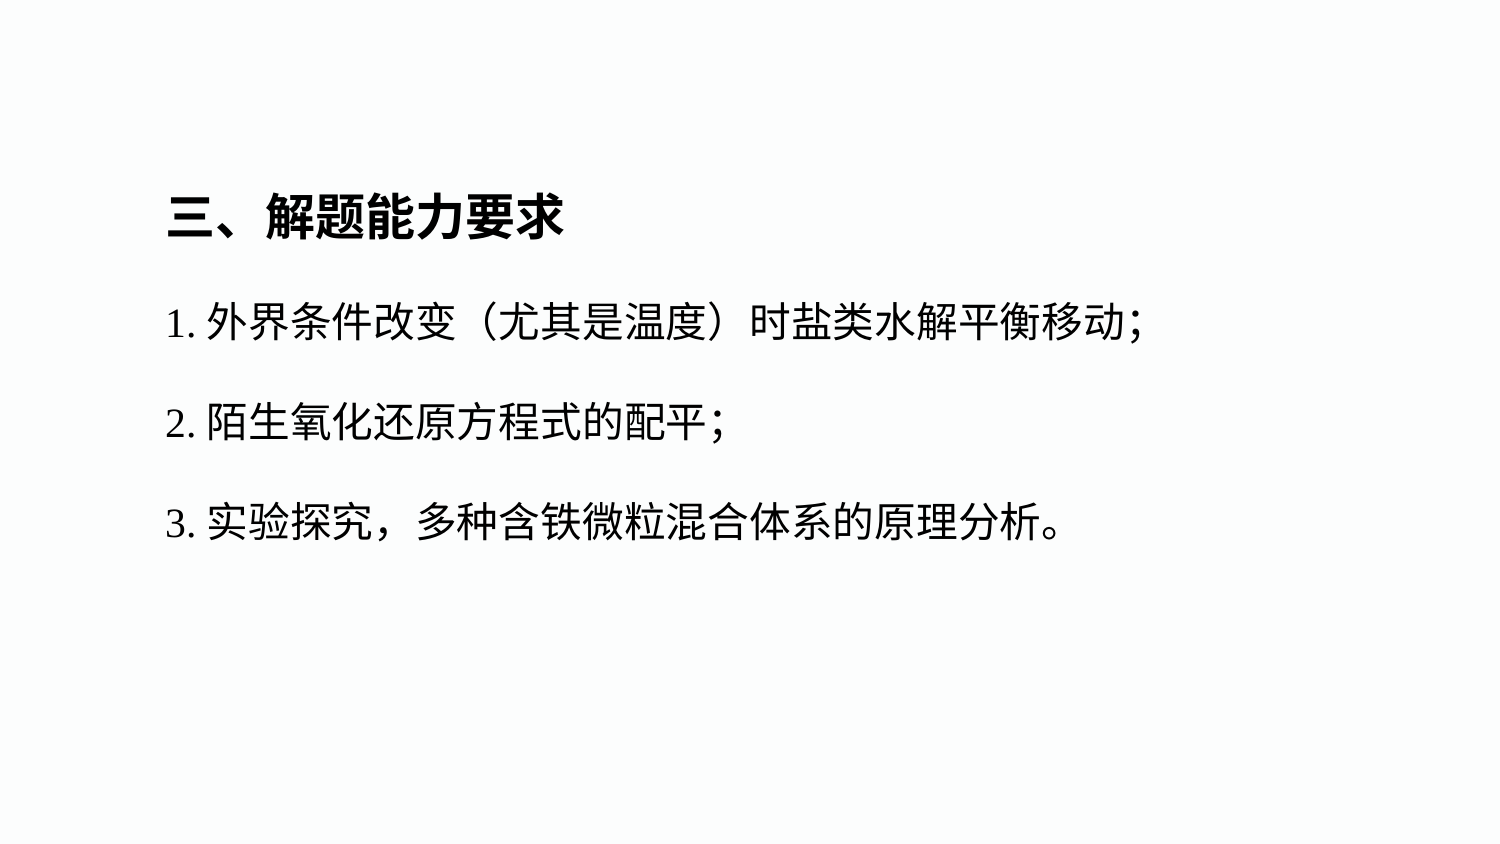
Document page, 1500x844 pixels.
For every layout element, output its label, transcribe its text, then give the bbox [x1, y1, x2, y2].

text_box 三、解题能力要求 1.外界条件改变（尤其是温度）时盐类水解平衡移动； 2.陌生氧化还原方程式的配平； 3.实验探究，多种含铁微粒混合体系的原理分析。 [150, 147, 1182, 553]
